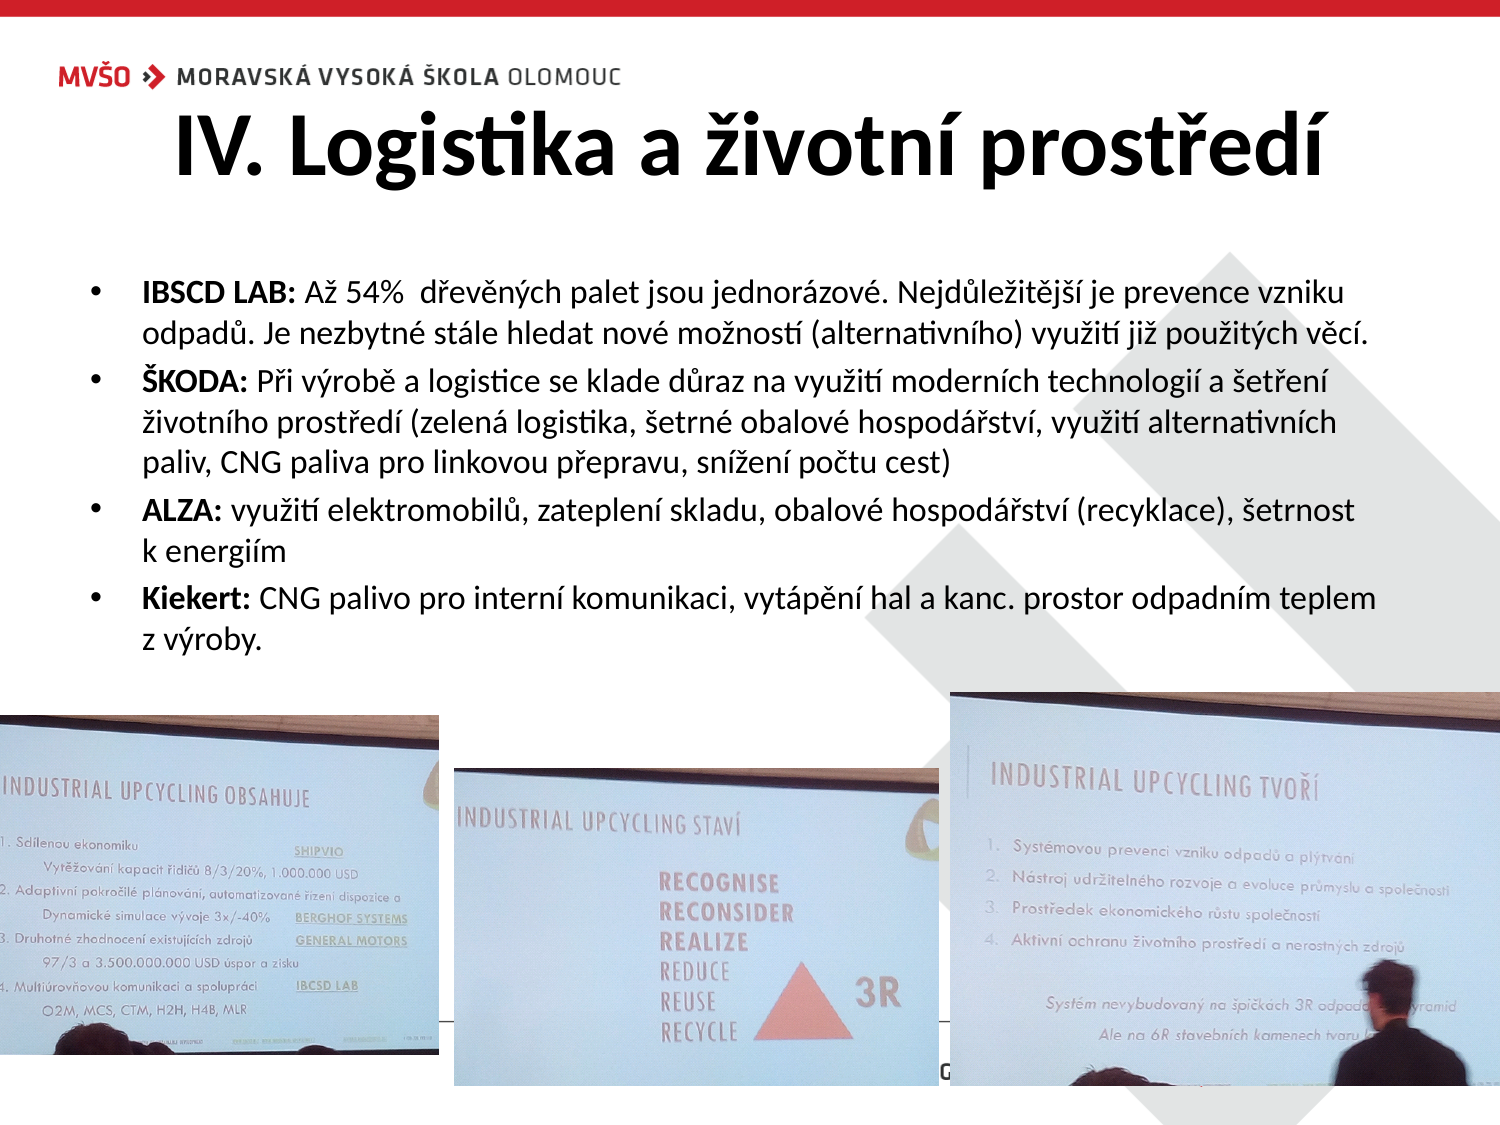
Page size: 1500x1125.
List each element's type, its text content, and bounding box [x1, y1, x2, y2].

title IV. Logistika a životní prostředí [75, 45, 1425, 233]
picture [0, 0, 1500, 1125]
list IBSCD LAB: Až 54% dřevěných palet jsou jednorázové. Nejdůležitější je prevence vzniku odpadů. Je nezbytné stále hledat nové možností (alternativního) využití již použitých věcí. ŠKODA: Při výrobě a logistice se klade důraz na využití moderních technologií a šetření životního prostředí (zelená logistika, šetrné obalové hospodářství, využití alternativních paliv, CNG paliva pro linkovou přepravu, snížení počtu cest) ALZA: využití elektromobilů, zateplení skladu, obalové hospodářství (recyklace), šetrnost k energiím Kiekert: CNG palivo pro interní komunikaci, vytápění hal a kanc. prostor odpadním teplem z výroby. [75, 262, 1425, 669]
